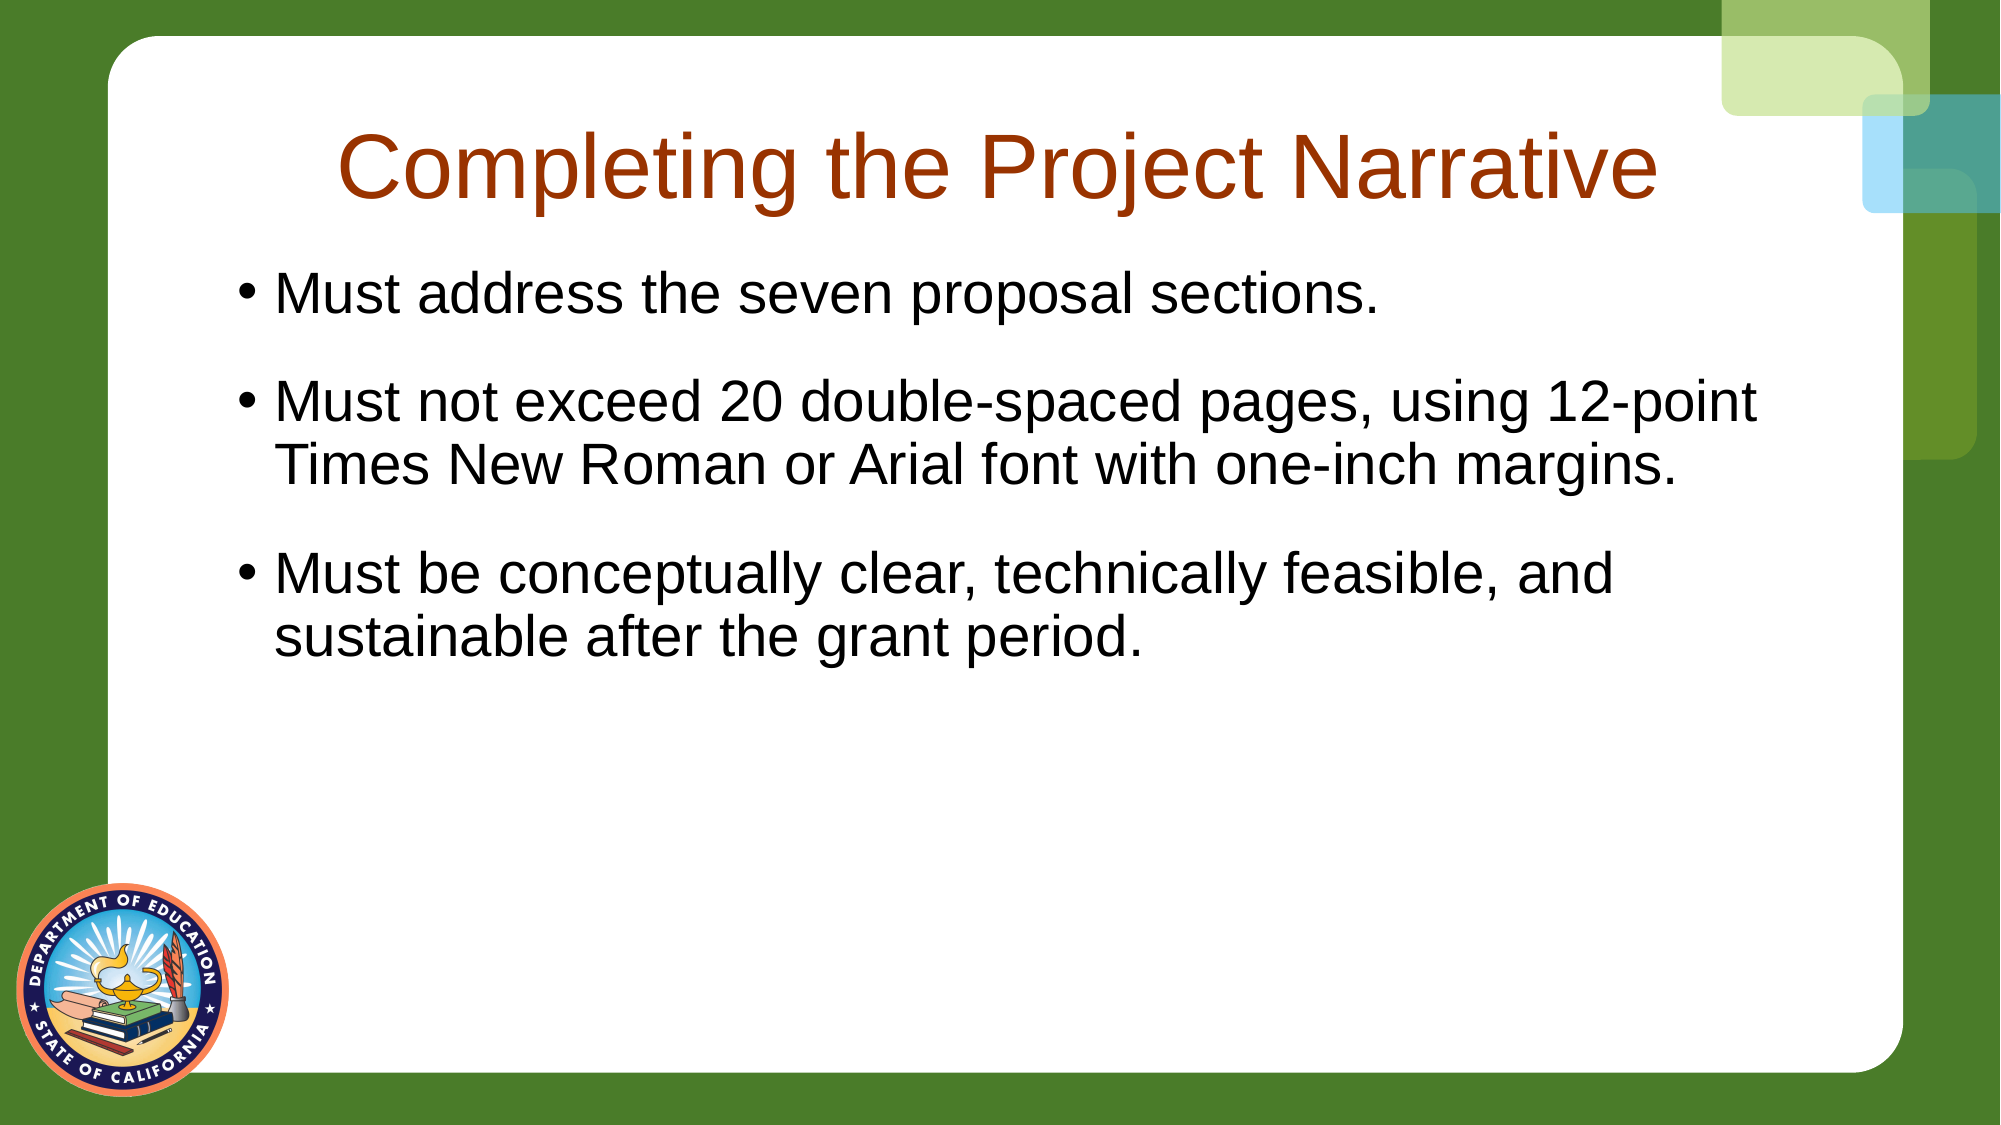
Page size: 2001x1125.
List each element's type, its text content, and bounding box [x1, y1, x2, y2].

picture [16, 883, 229, 1097]
list Must address the seven proposal sections. Must not exceed 20 double-spaced pages, using 12-point Times New Roman or Arial font with one-inch margins. Must be conceptually clear, technically feasible, and sustainable after the grant period. [222, 255, 1778, 969]
title Completing the Project Narrative [222, 59, 1778, 255]
